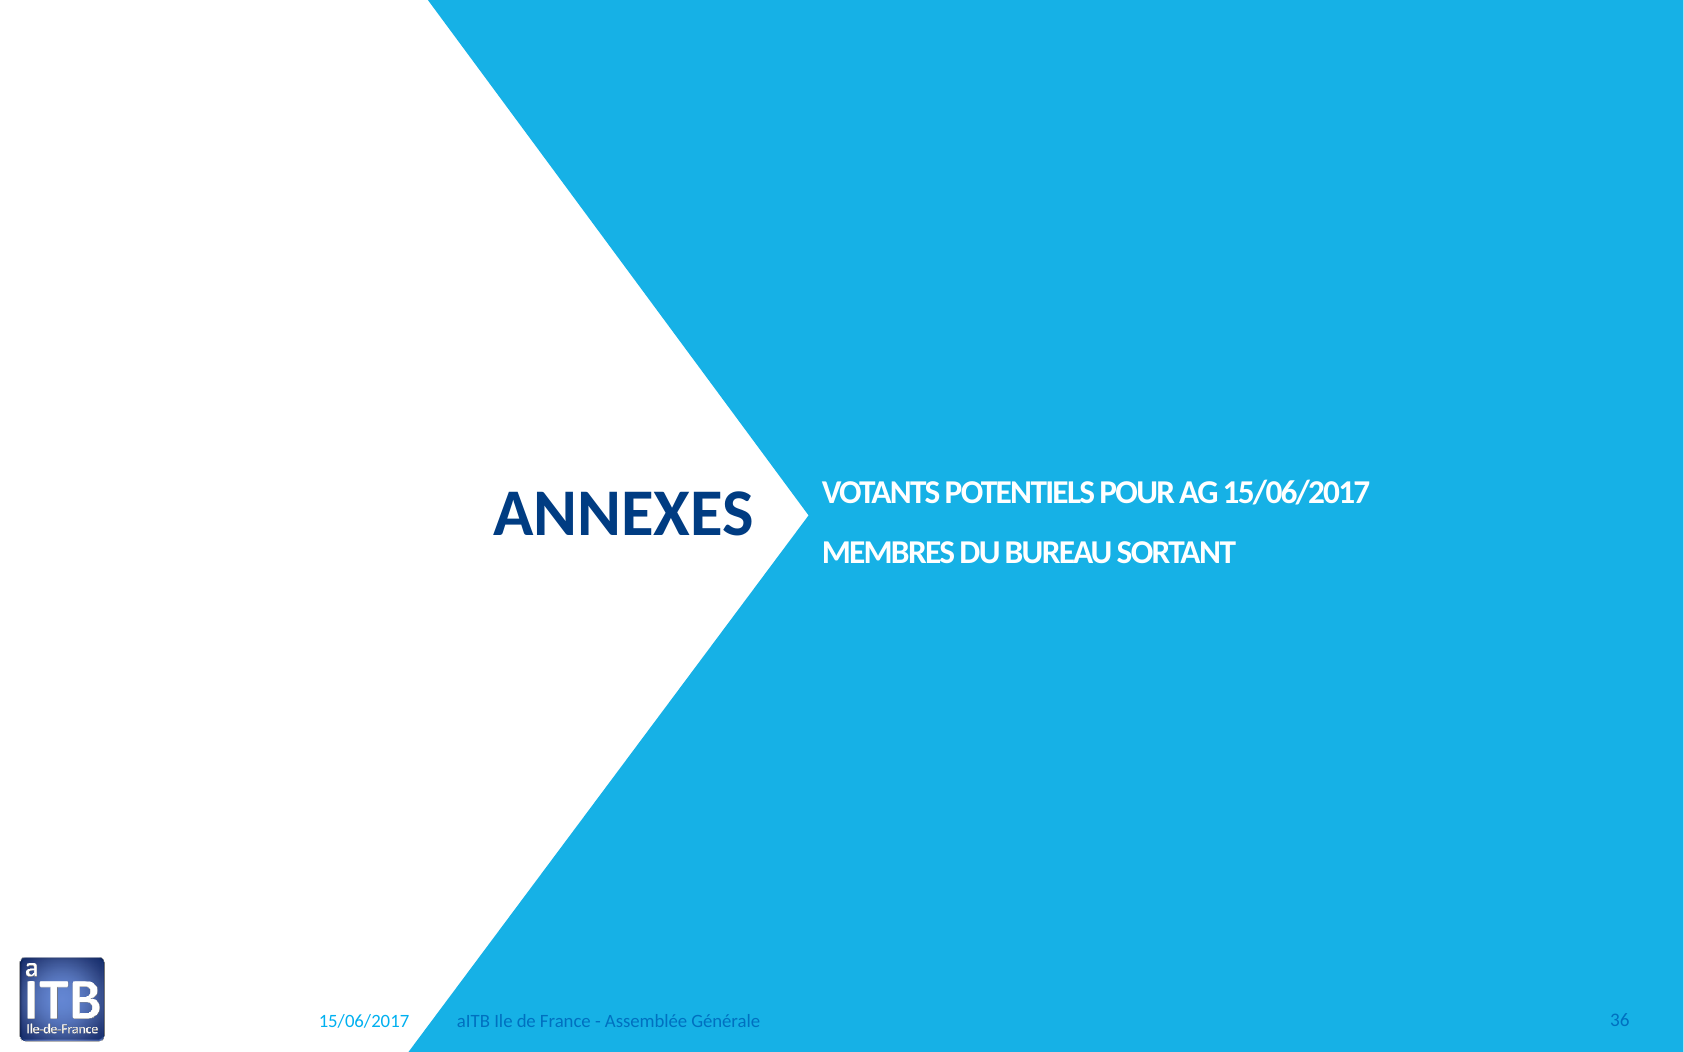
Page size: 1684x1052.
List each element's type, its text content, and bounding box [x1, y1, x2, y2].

title Votants potentiels pour AG 15/06/2017 Membres du bureau sortant [821, 422, 1637, 659]
picture [10, 948, 115, 1052]
list ANNEXES [53, 400, 755, 637]
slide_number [303, 1001, 442, 1036]
footer aITB Ile de France - Assemblée Générale [442, 1001, 1197, 1036]
